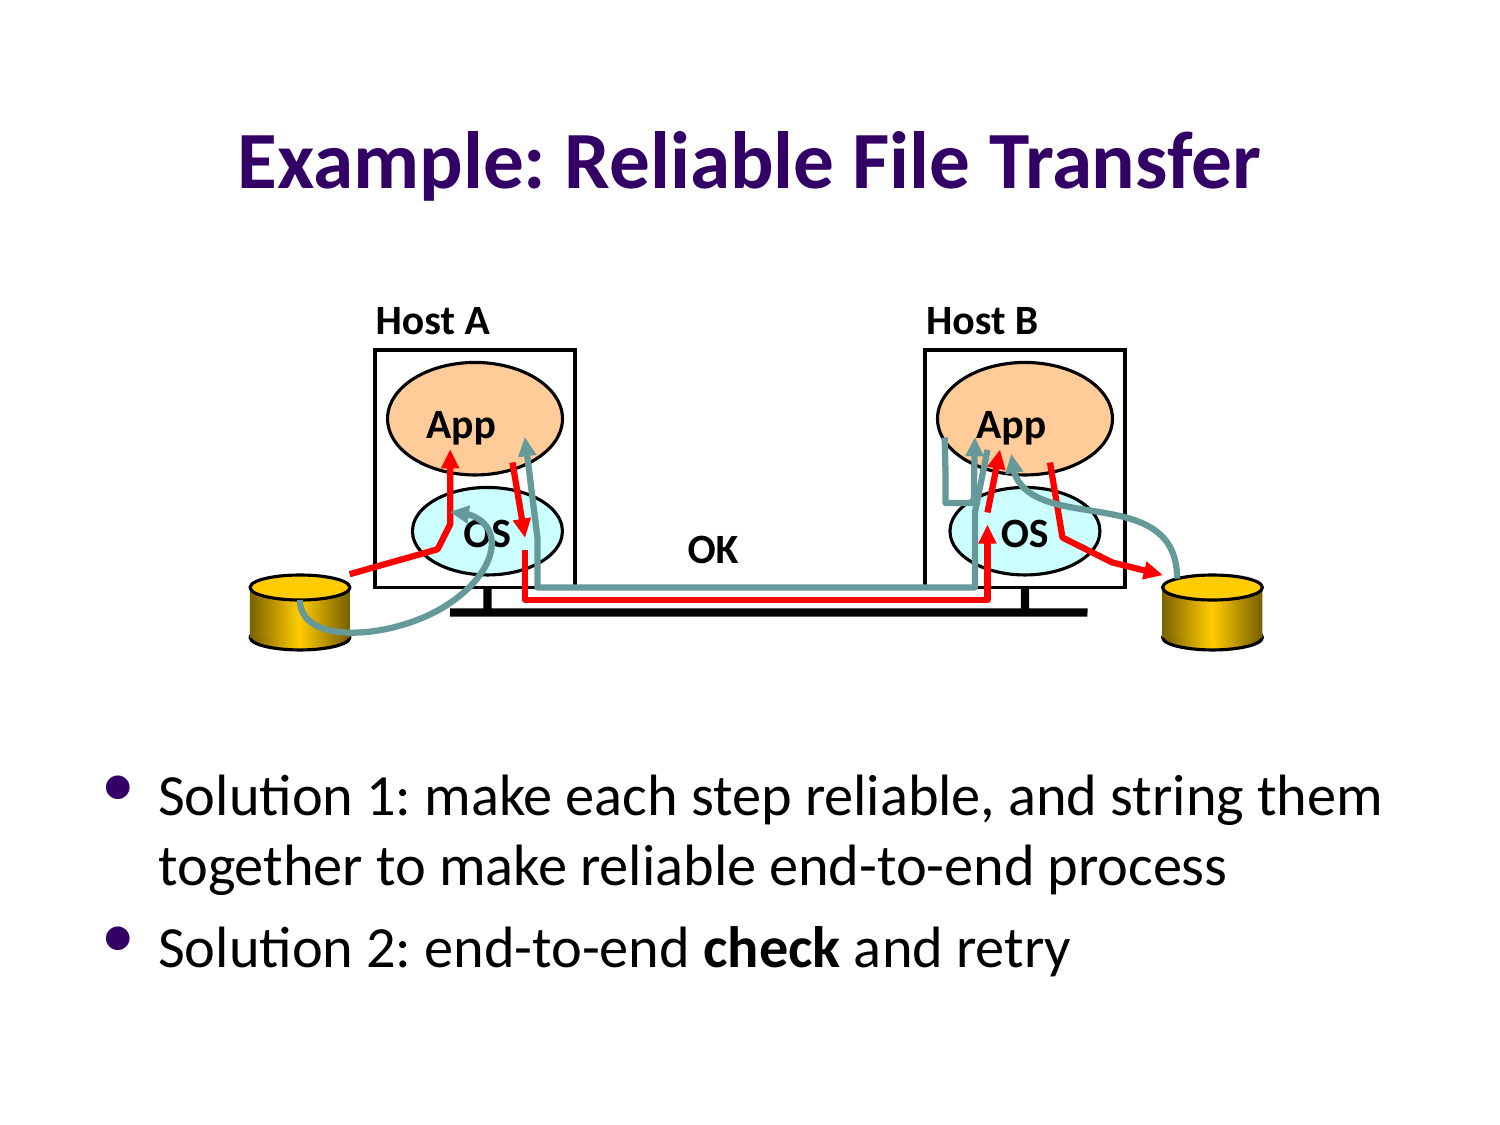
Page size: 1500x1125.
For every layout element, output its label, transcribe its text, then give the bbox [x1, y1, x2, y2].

text_box [993, 455, 1017, 491]
text_box [1013, 455, 1027, 485]
text_box OS [980, 487, 1027, 575]
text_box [1032, 433, 1157, 600]
text_box [987, 450, 1004, 513]
text_box [980, 455, 997, 495]
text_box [672, 437, 976, 581]
list Solution 1: make each step reliable, and string them together to make reliable end-to-end process Solution 2: end-to-end check and retry [87, 750, 1500, 1113]
text_box [1162, 638, 1263, 650]
text_box [524, 524, 994, 601]
text_box [458, 572, 471, 588]
text_box [1162, 575, 1263, 601]
text_box [512, 462, 530, 538]
text_box Host B [911, 284, 1054, 350]
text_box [297, 448, 453, 600]
text_box [375, 349, 575, 495]
text_box Host A [360, 284, 506, 350]
text_box [249, 575, 292, 600]
text_box App [961, 389, 1062, 455]
text_box [520, 437, 672, 588]
text_box [1162, 589, 1263, 638]
text_box OS [458, 487, 537, 575]
text_box [980, 449, 988, 488]
title Example: Reliable File Transfer [75, 20, 1425, 213]
text_box [988, 570, 1027, 588]
text_box [470, 570, 524, 588]
text_box [250, 638, 350, 650]
text_box [249, 588, 350, 638]
text_box [924, 349, 1125, 435]
text_box App [411, 389, 512, 455]
